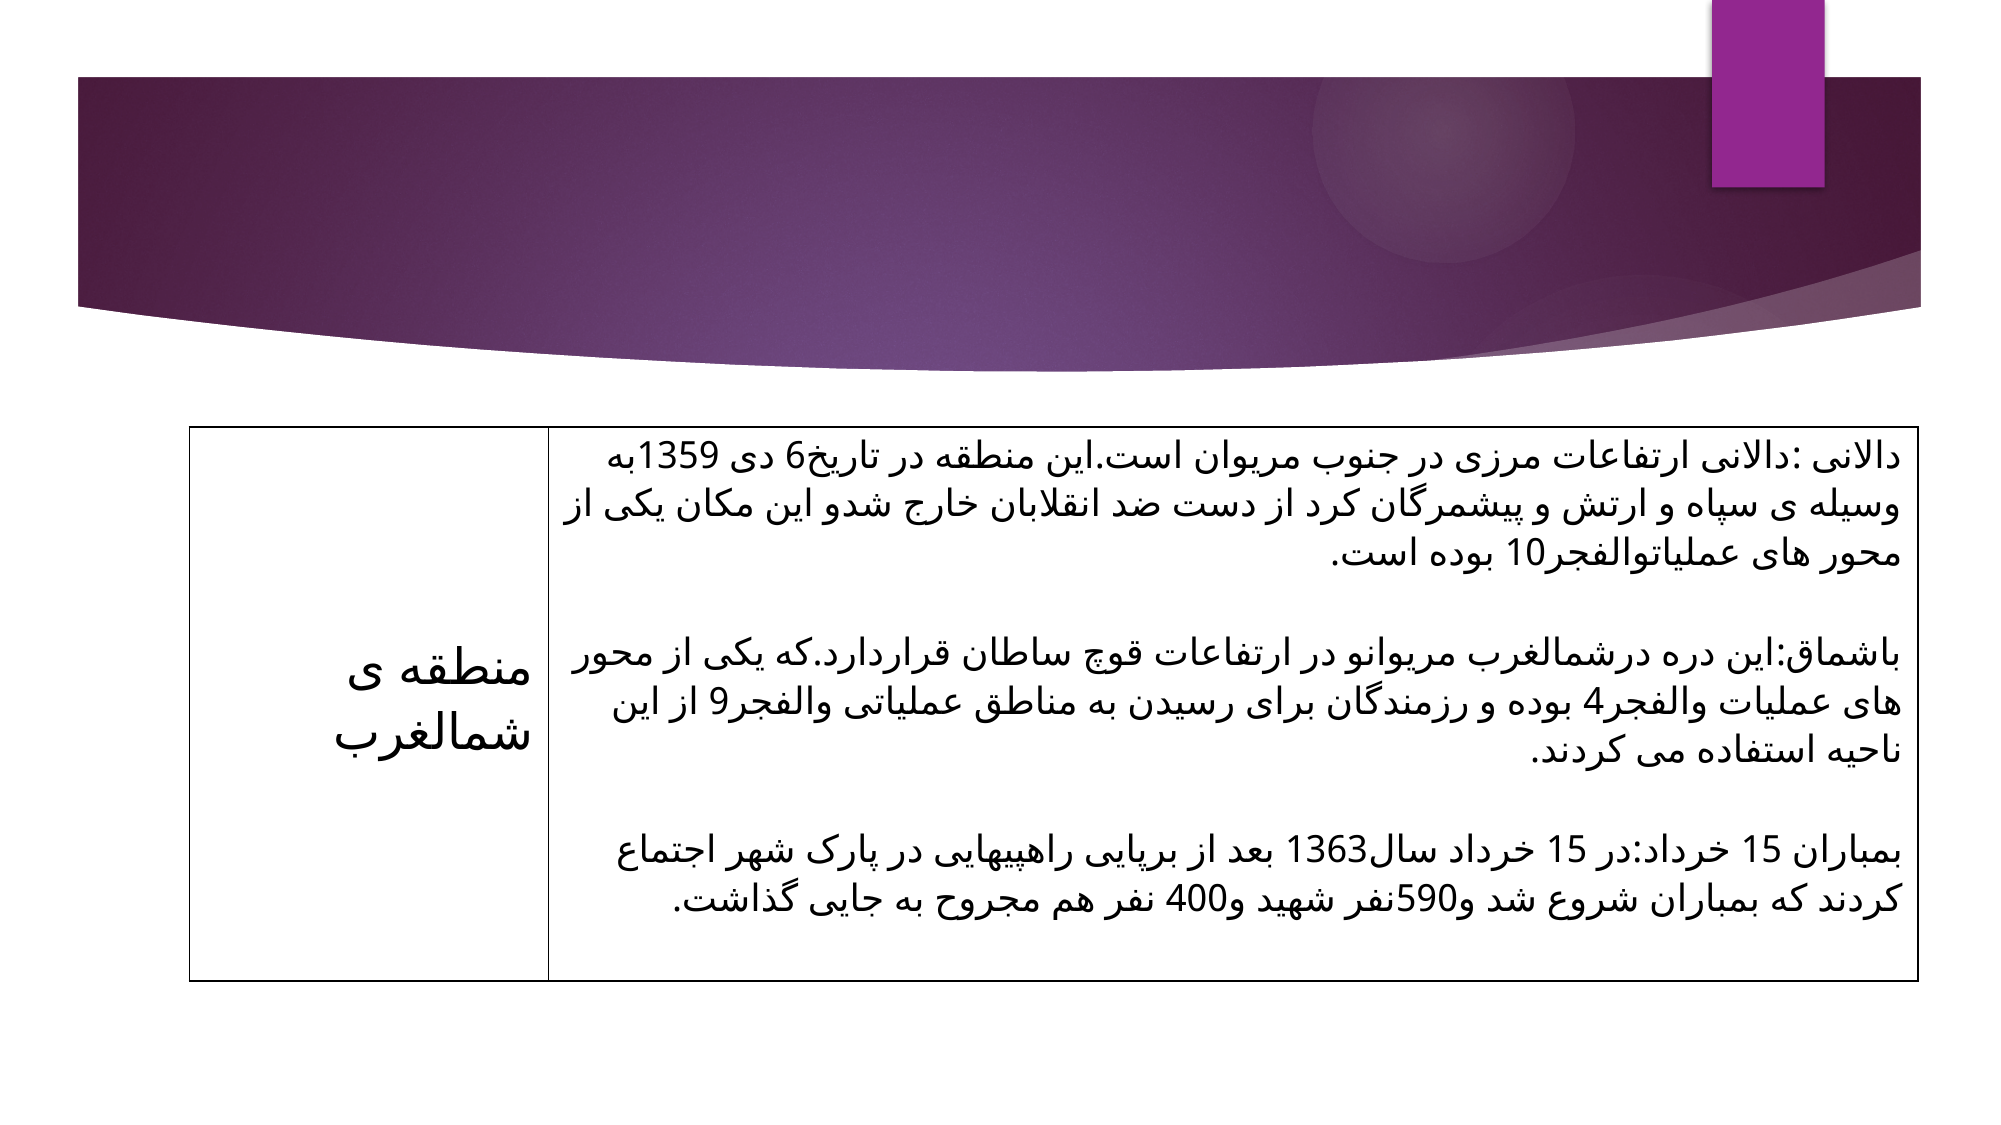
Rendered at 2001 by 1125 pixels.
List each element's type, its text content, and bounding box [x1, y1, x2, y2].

table_header دالانی :دالانی ارتفاعات مرزی در جنوب مریوان است.این منطقه در تاریخ6 دی 1359به وسیله ی سپاه و ارتش و پیشمرگان کرد از دست ضد انقلابان خارج شدو این مکان یکی از محور های عملیاتوالفجر10 بوده است. باشماق:این دره درشمالغرب مریوانو در ارتفاعات قوچ ساطان قراردارد.که یکی از محور های عملیات والفجر4 بوده و رزمندگان برای رسیدن به مناطق عملیاتی والفجر9 از این ناحیه استفاده می کردند. بمباران 15 خرداد:در 15 خرداد سال1363 بعد از برپایی راهپیهایی در پارک شهر اجتماع کردند که بمباران شروع شد و590نفر شهید و400 نفر هم مجروح به جایی گذاشت. [549, 428, 1917, 980]
table_header منطقه ی شمالغرب [190, 428, 548, 980]
